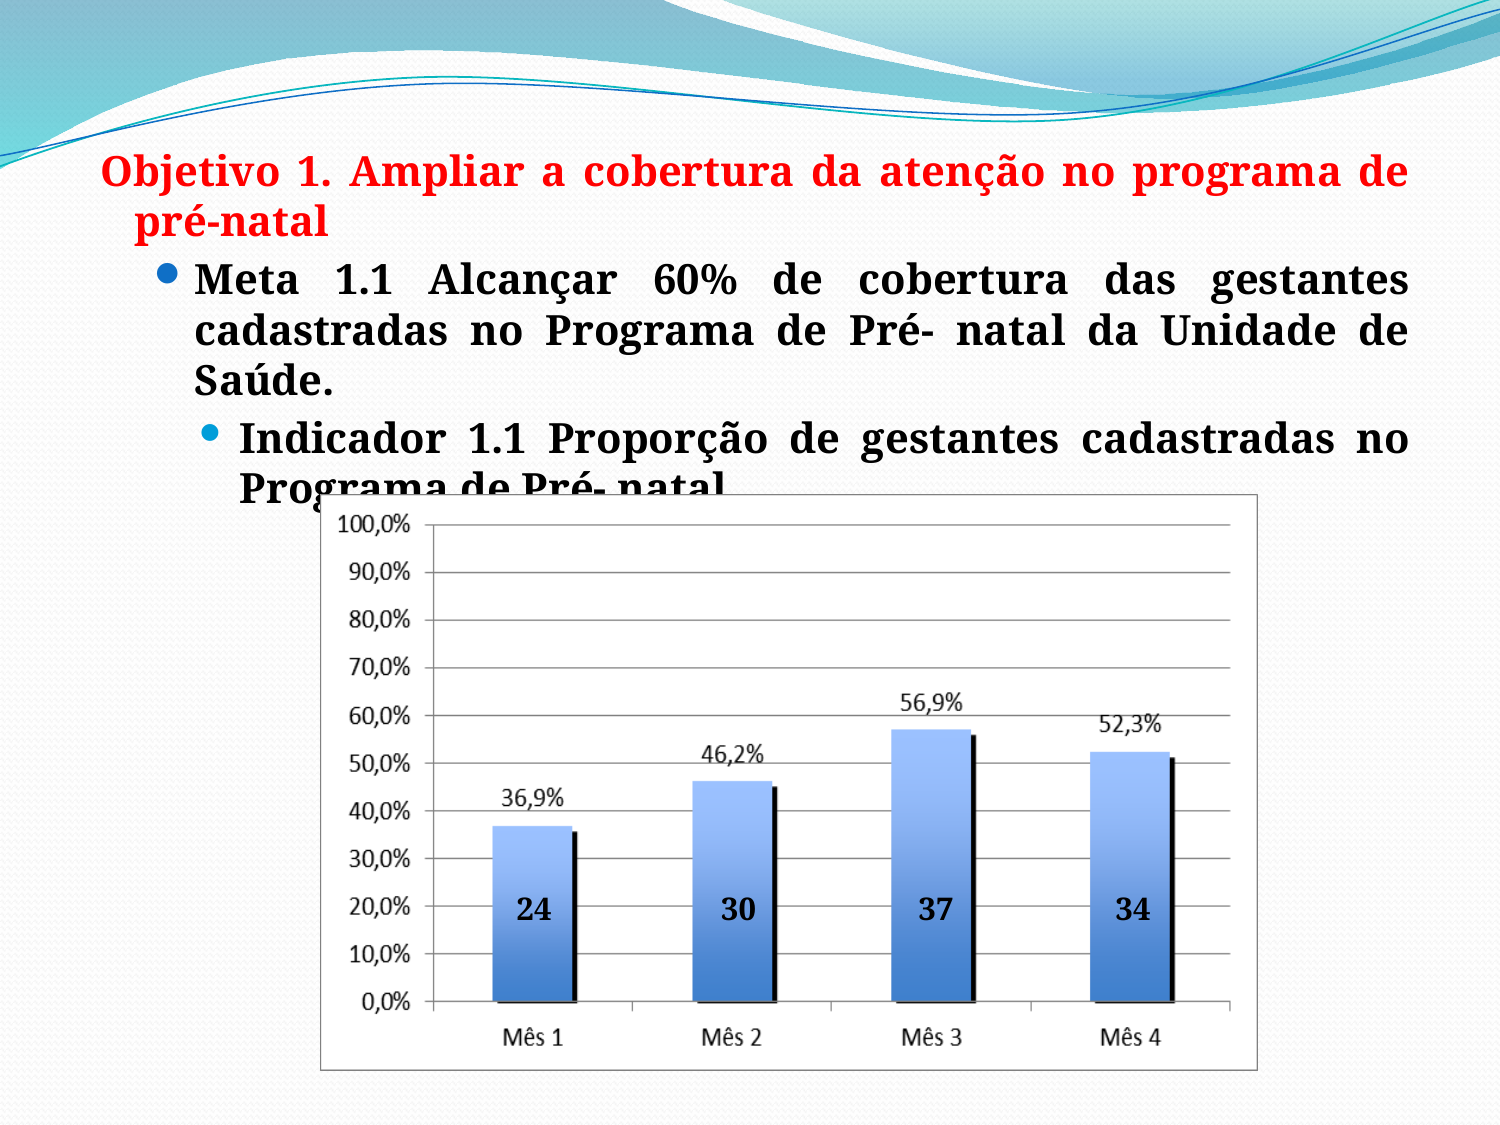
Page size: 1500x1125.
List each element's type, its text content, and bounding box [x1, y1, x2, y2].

list Objetivo 1. Ampliar a cobertura da atenção no programa de pré-natal Meta 1.1 Alcançar 60% de cobertura das gestantes cadastradas no Programa de Pré- natal da Unidade de Saúde. Indicador 1.1 Proporção de gestantes cadastradas no Programa de Pré- natal [75, 137, 1425, 1106]
picture [320, 494, 1259, 1071]
